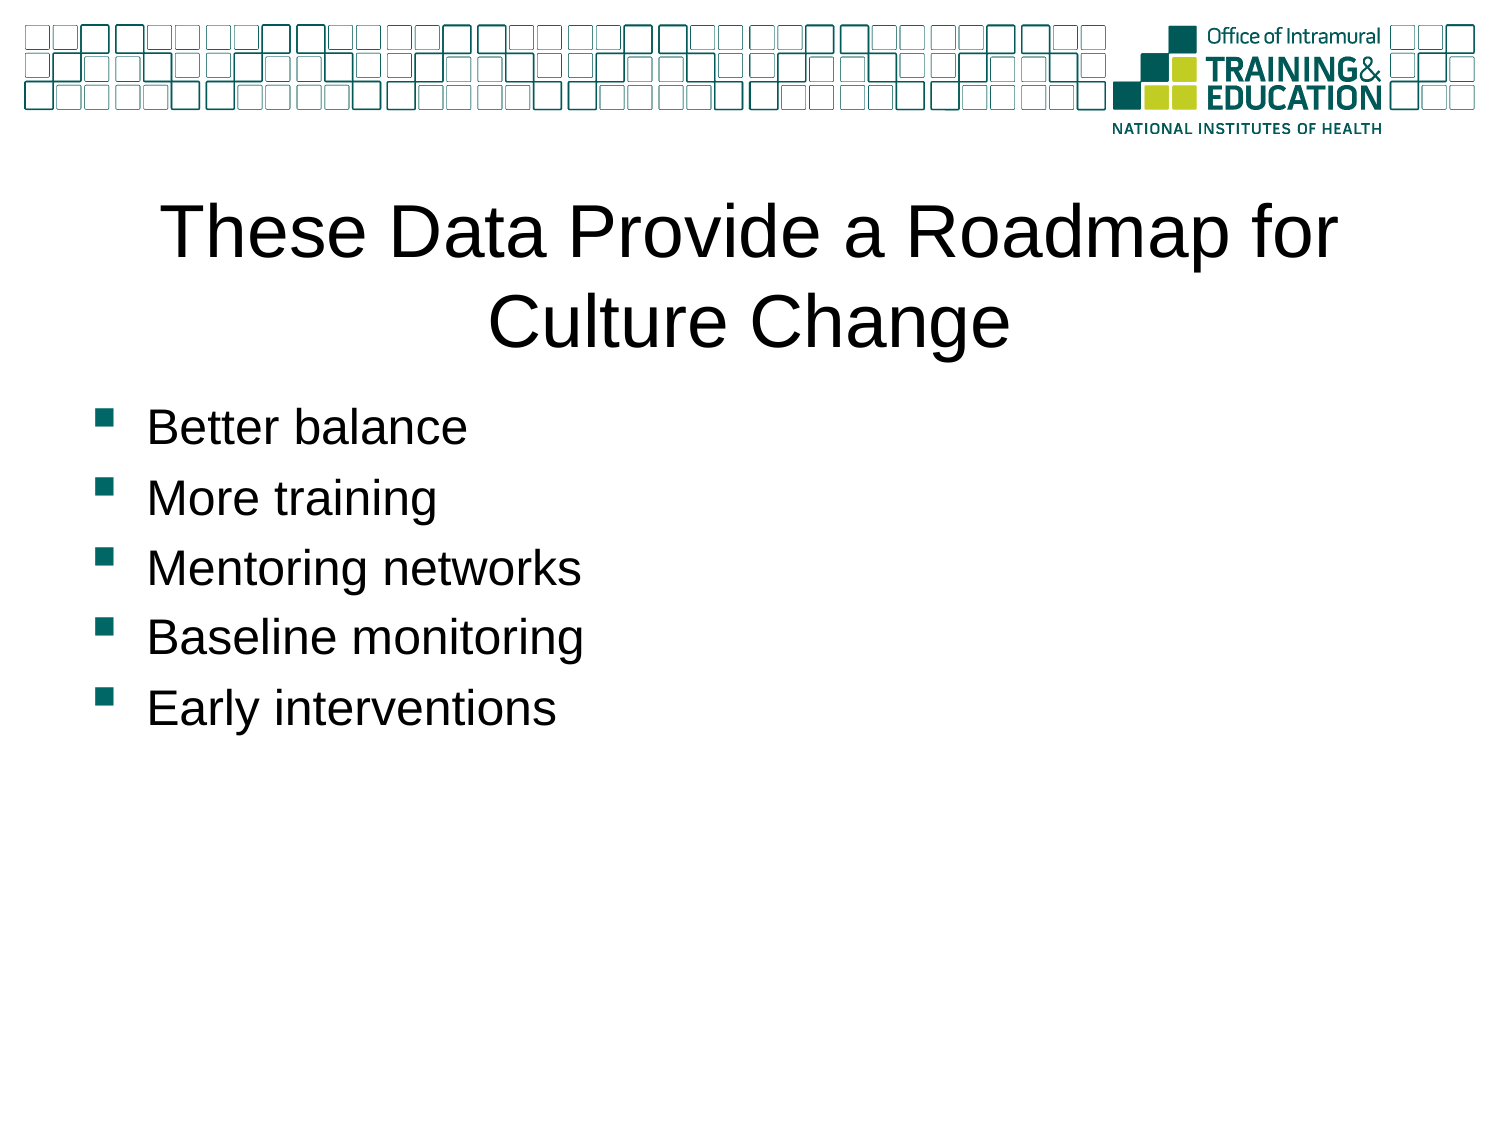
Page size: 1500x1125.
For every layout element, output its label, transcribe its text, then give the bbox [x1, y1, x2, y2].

list Better balance More training Mentoring networks Baseline monitoring Early interventions [75, 387, 1425, 1025]
title These Data Provide a Roadmap for Culture Change [75, 174, 1425, 338]
picture [24, 24, 1475, 134]
